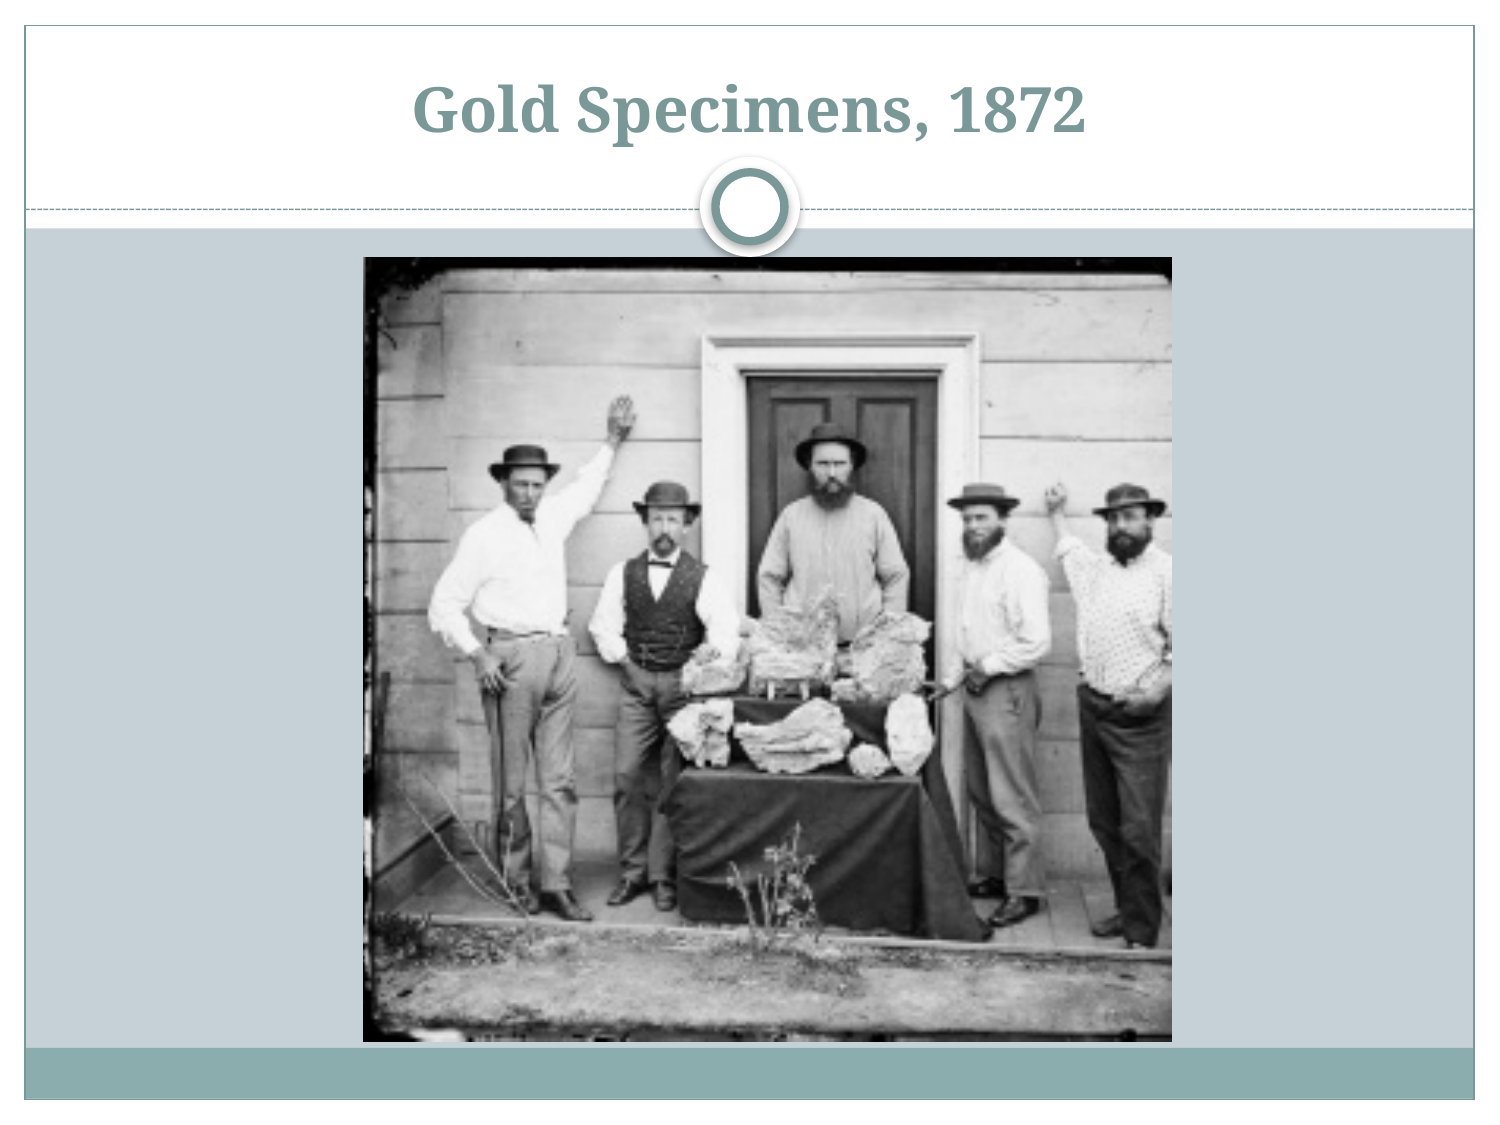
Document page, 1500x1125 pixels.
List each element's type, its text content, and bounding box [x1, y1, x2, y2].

title Gold Specimens, 1872 [23, 23, 1477, 153]
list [362, 257, 1173, 1042]
